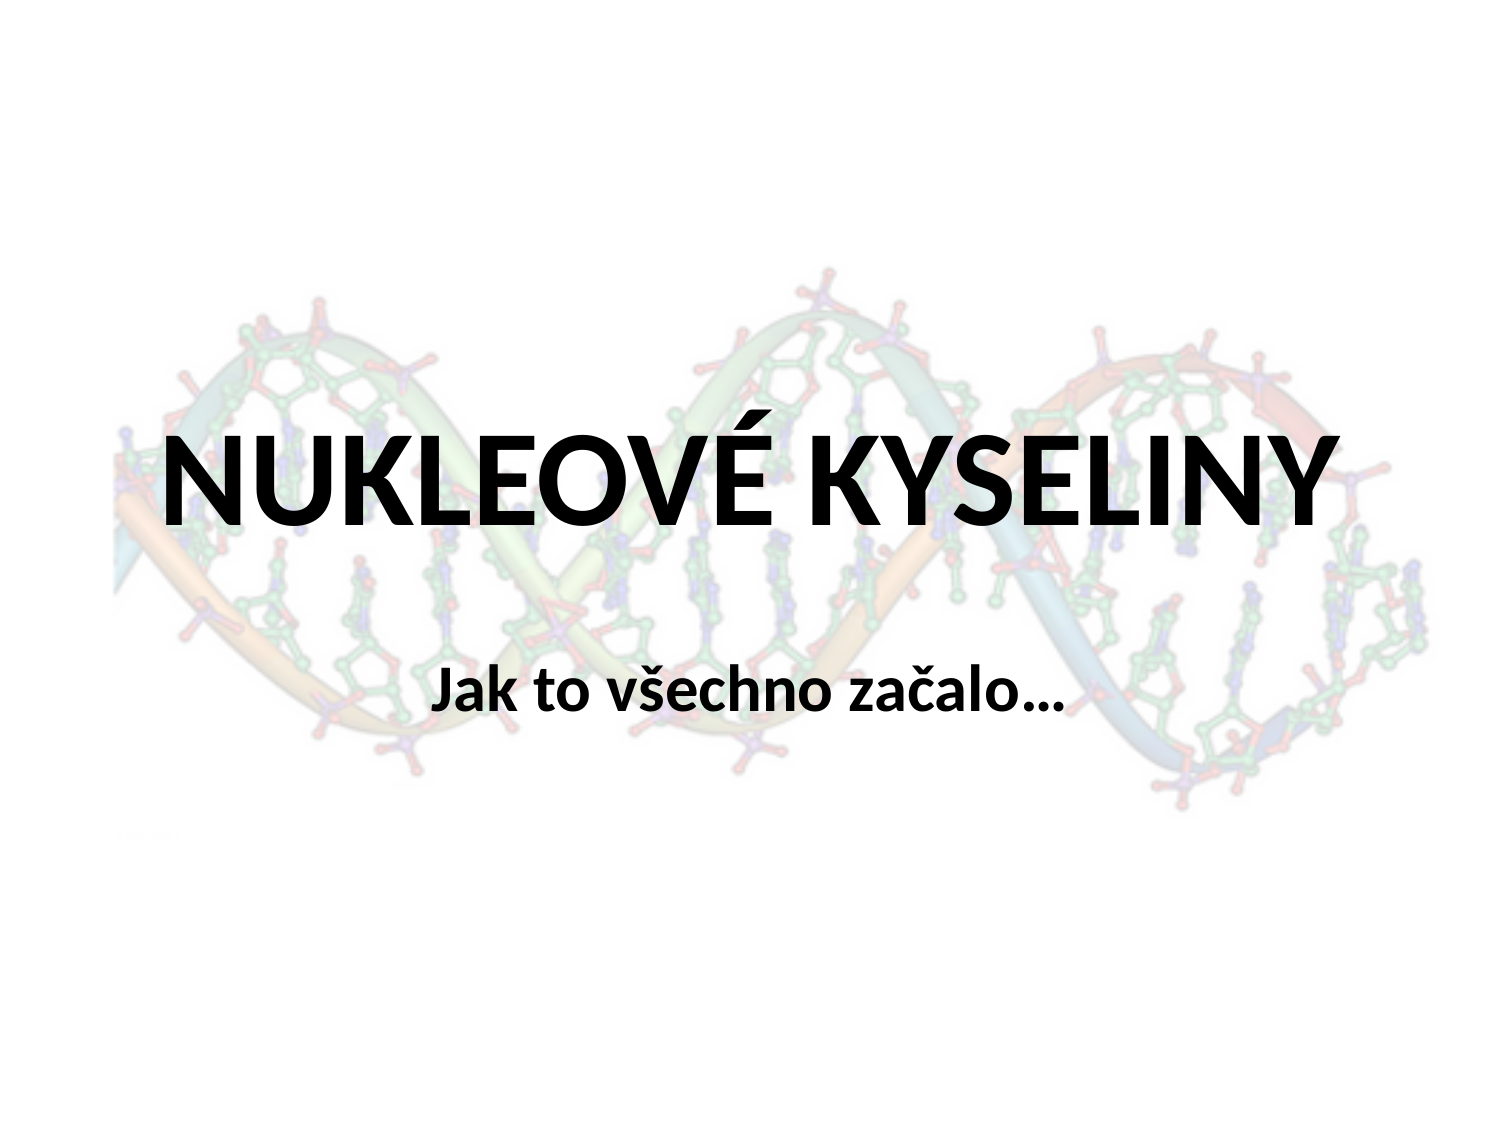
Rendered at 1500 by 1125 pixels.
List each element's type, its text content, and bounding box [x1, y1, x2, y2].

title NUKLEOVÉ KYSELINY [112, 349, 1388, 591]
subtitle Jak to všechno začalo… [225, 637, 1275, 925]
